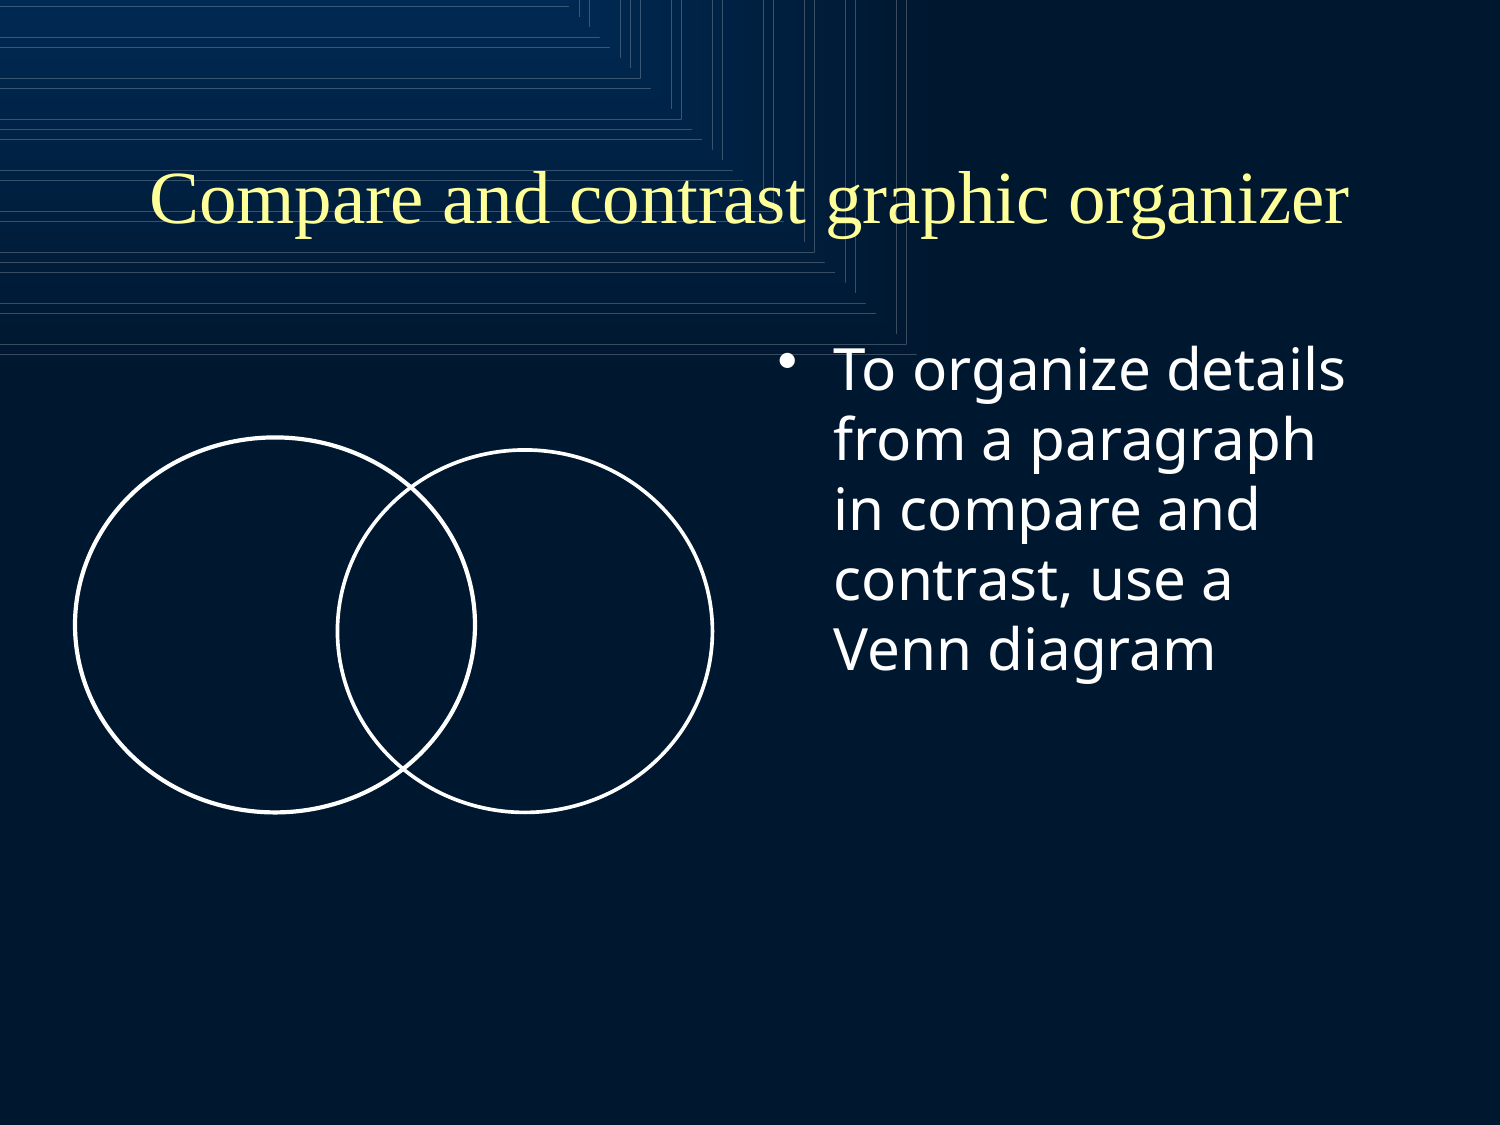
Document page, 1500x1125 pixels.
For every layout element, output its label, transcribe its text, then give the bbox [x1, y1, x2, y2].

text_box [337, 449, 713, 813]
title Compare and contrast graphic organizer [112, 99, 1388, 288]
text_box [75, 437, 411, 813]
list To organize details from a paragraph in compare and contrast, use a Venn diagram [762, 324, 1388, 1001]
